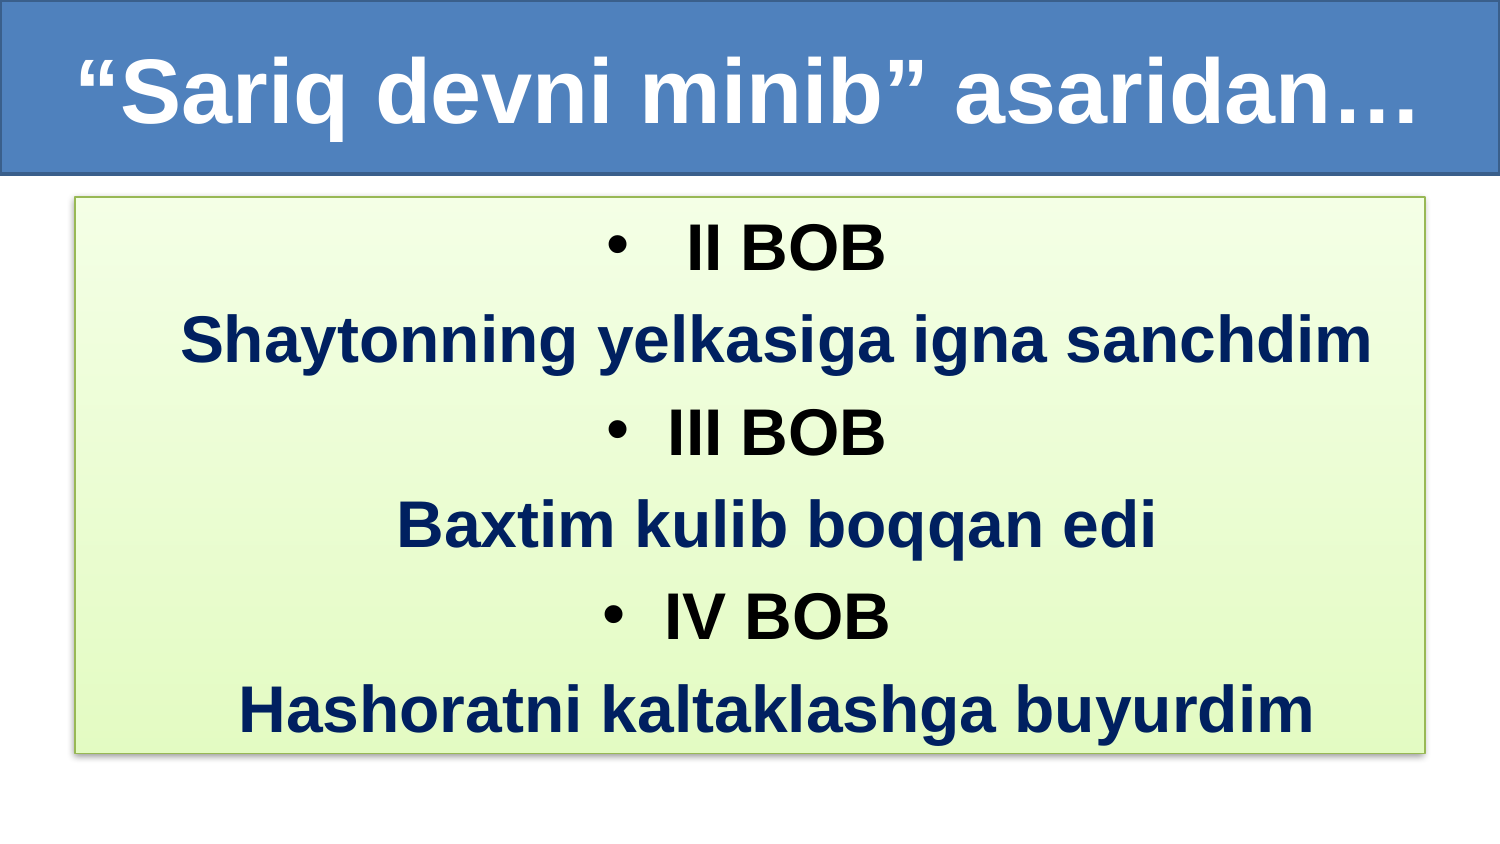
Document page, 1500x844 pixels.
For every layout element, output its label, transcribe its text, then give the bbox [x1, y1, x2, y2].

text_box “Sariq devni minib” asaridan… [0, 0, 1500, 176]
list II BOB Shaytonning yelkasiga igna sanchdim III BOB Baxtim kulib boqqan edi IV BOB Hashoratni kaltaklashga buyurdim [74, 196, 1426, 754]
